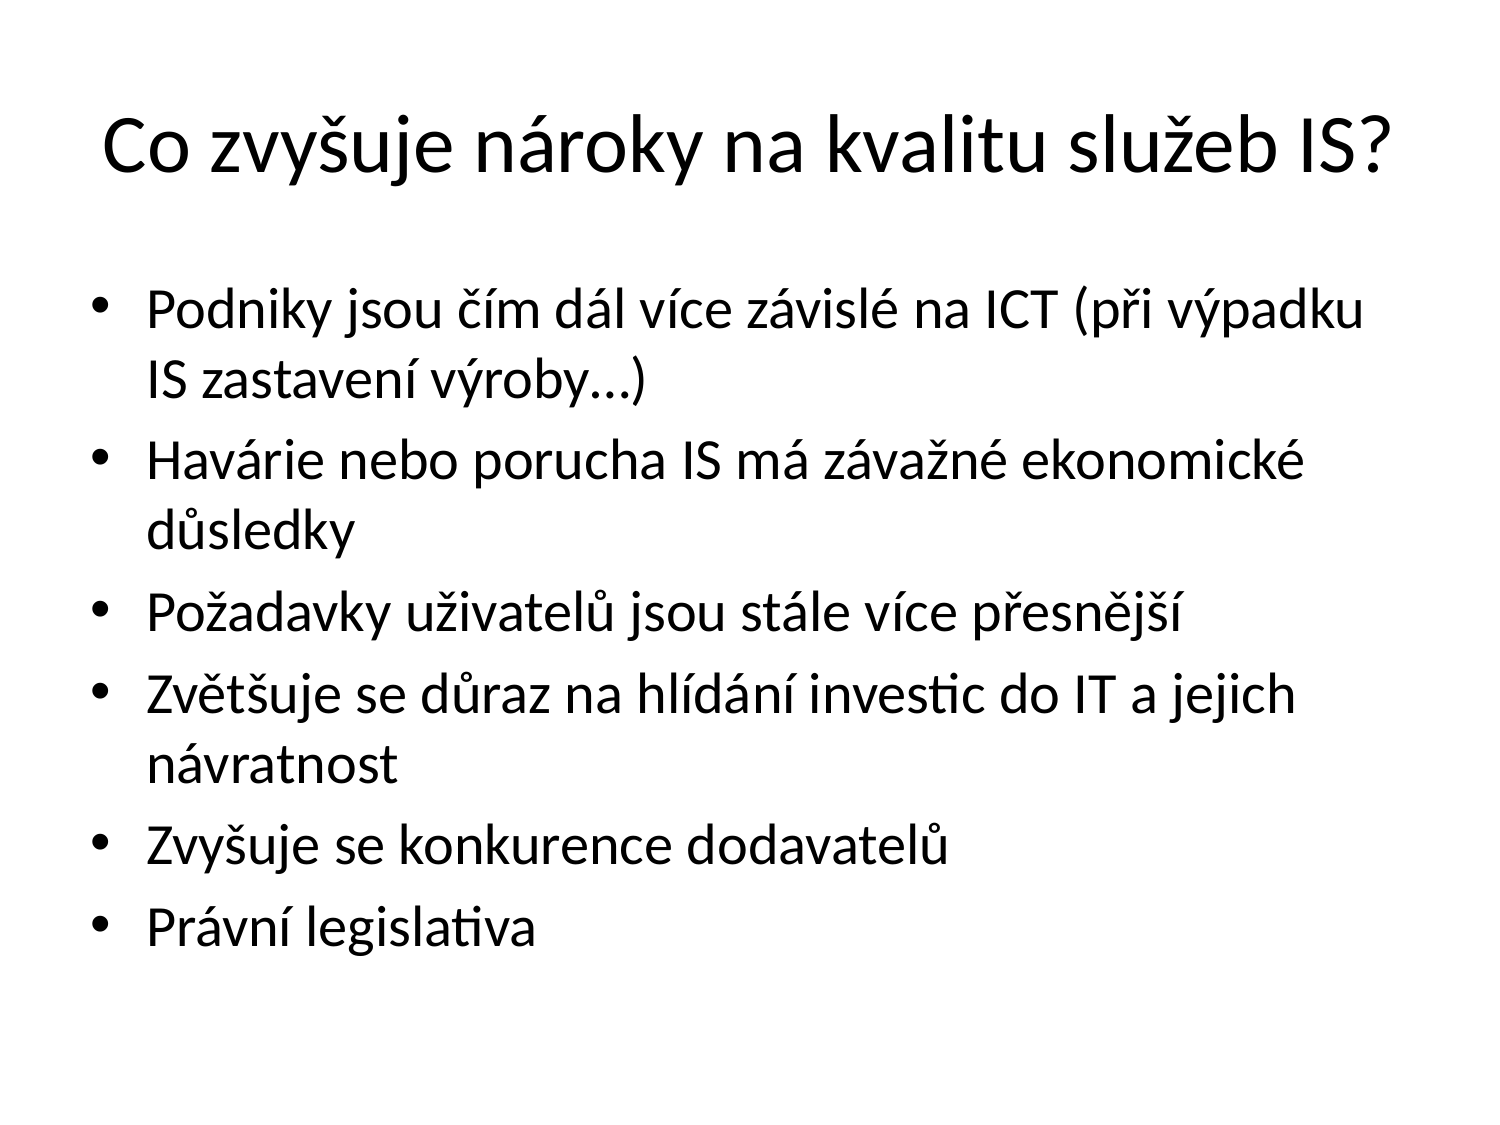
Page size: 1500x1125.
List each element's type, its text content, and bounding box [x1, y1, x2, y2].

title Co zvyšuje nároky na kvalitu služeb IS? [75, 45, 1425, 233]
list Podniky jsou čím dál více závislé na ICT (při výpadku IS zastavení výroby…) Havárie nebo porucha IS má závažné ekonomické důsledky Požadavky uživatelů jsou stále více přesnější Zvětšuje se důraz na hlídání investic do IT a jejich návratnost Zvyšuje se konkurence dodavatelů Právní legislativa [75, 262, 1425, 1005]
